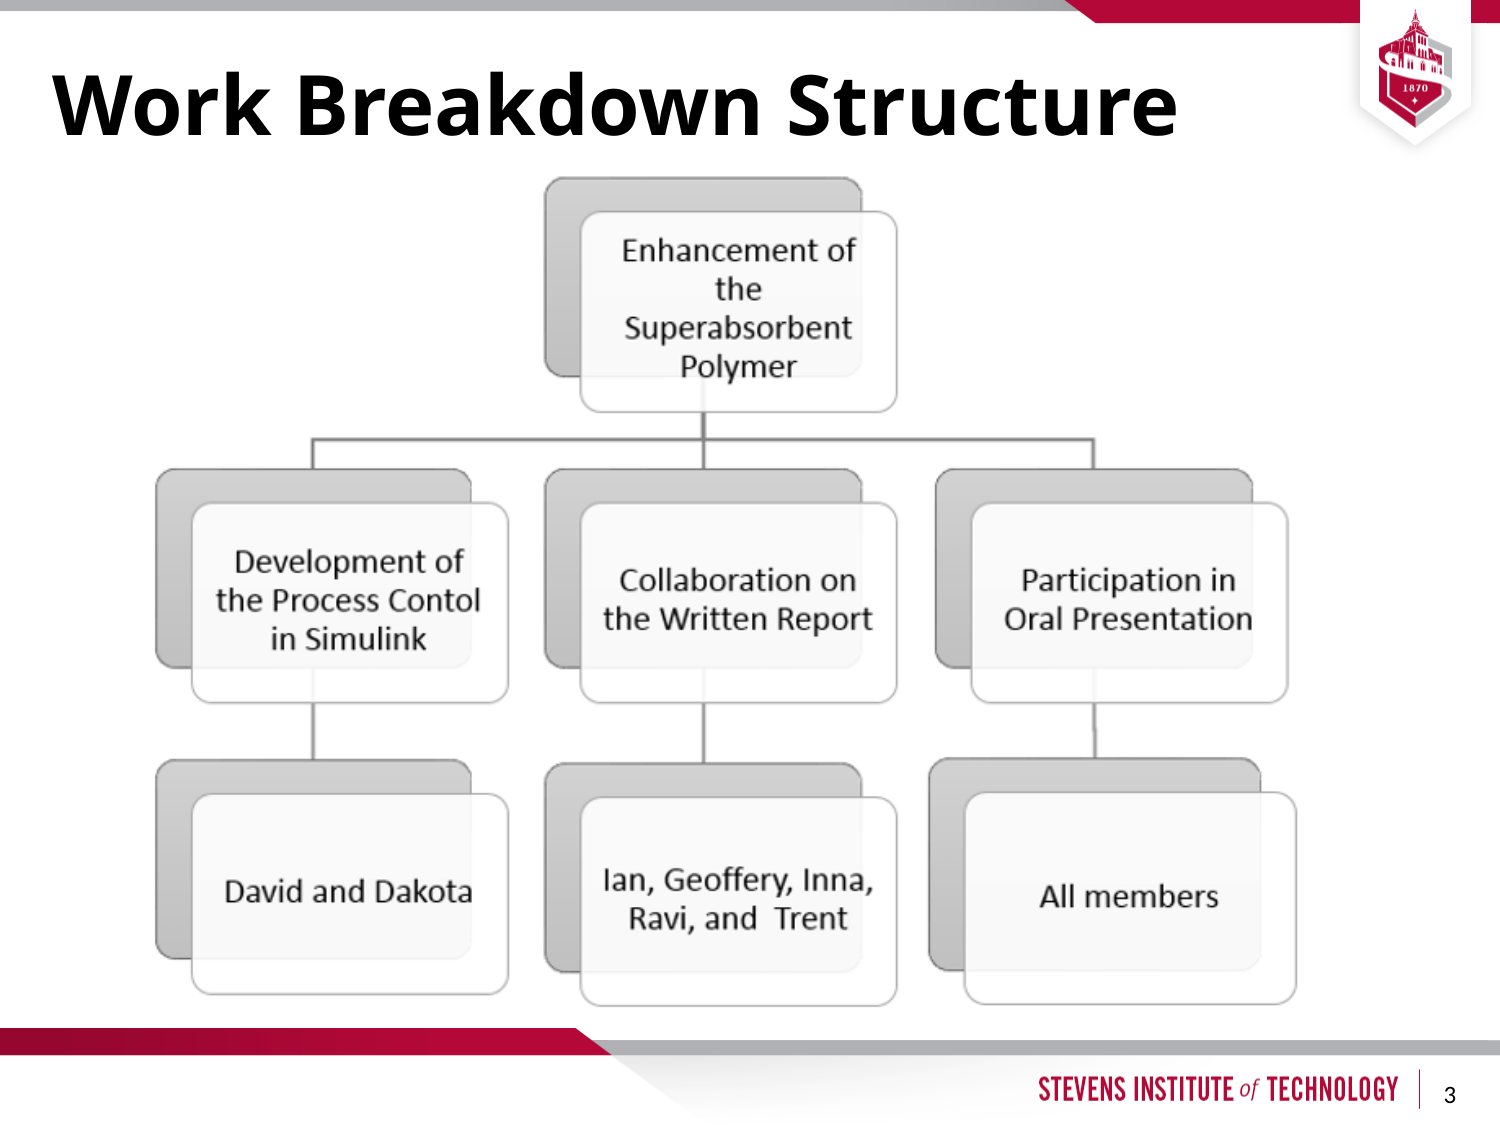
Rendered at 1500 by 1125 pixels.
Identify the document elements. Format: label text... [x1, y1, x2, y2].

title Work Breakdown Structure [37, 45, 1338, 233]
picture [0, 0, 1500, 160]
picture [148, 148, 1304, 1012]
slide_number 3 [1428, 1071, 1490, 1108]
picture [0, 1028, 1500, 1125]
